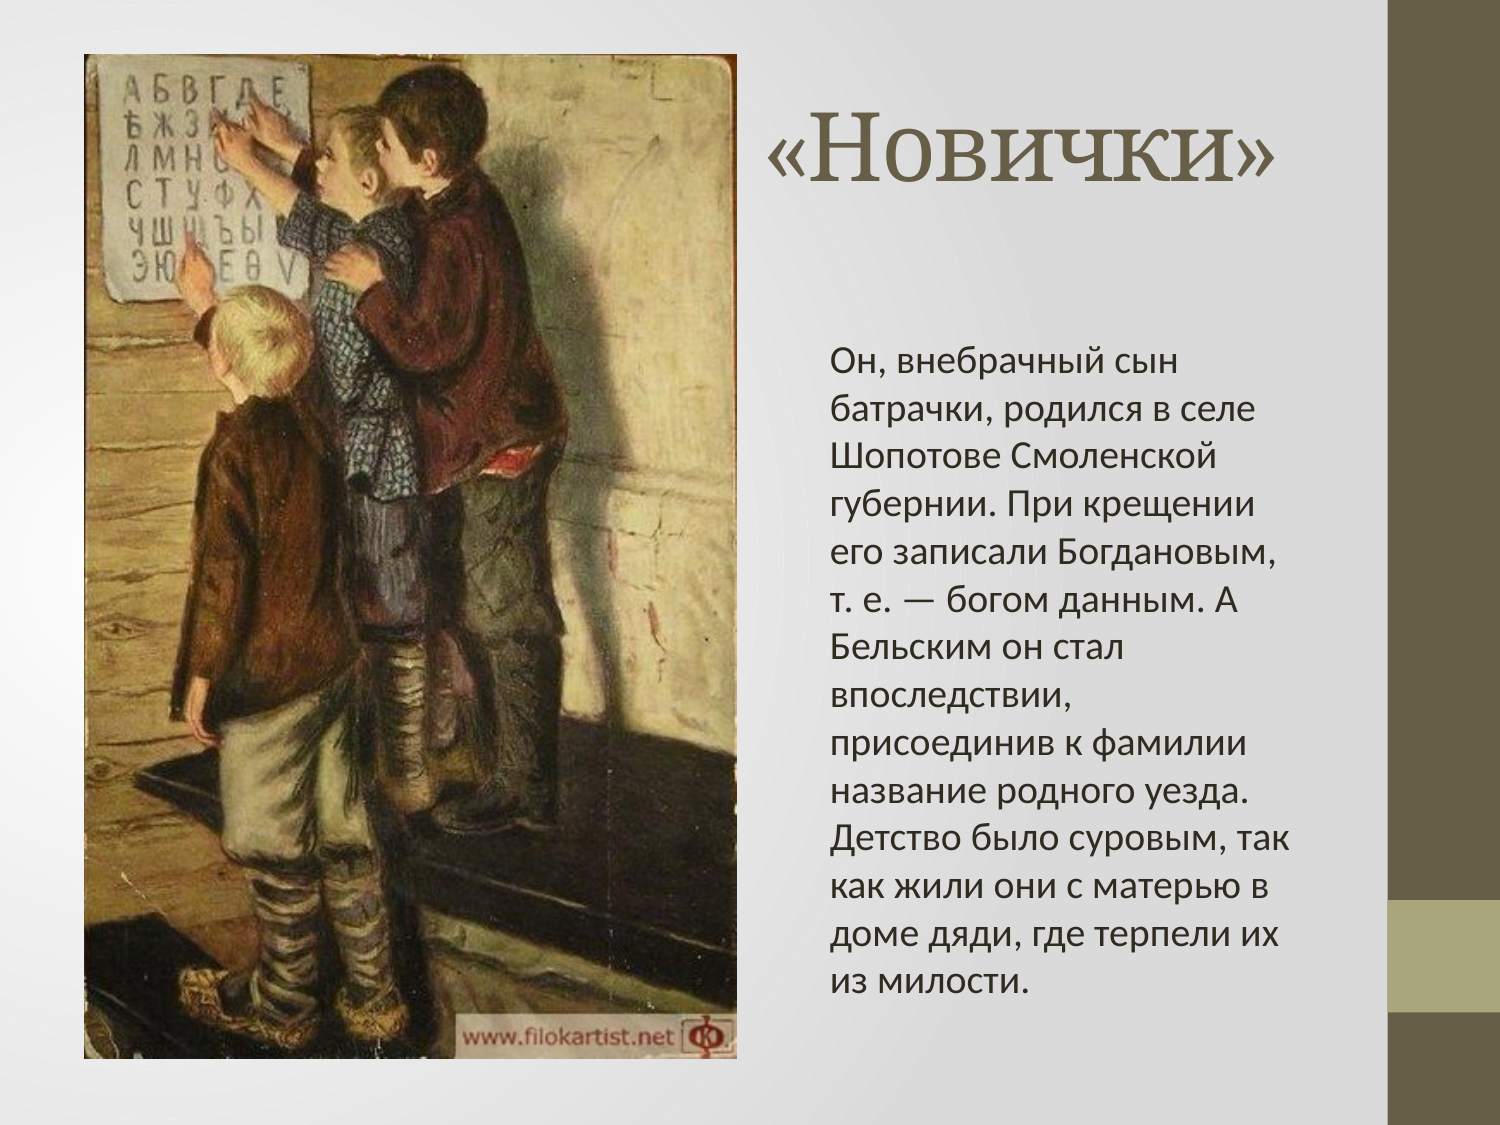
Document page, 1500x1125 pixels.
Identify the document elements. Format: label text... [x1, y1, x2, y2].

picture [84, 53, 738, 1060]
list Он, внебрачный сын батрачки, родился в селе Шопотове Смоленской губернии. При крещении его записали Богдановым, т. е. — богом данным. А Бельским он стал впоследствии, присоединив к фамилии название родного уезда. Детство было суровым, так как жили они с матерью в доме дяди, где терпели их из милости. [797, 326, 1317, 1012]
title «Новички» [747, 54, 1325, 233]
